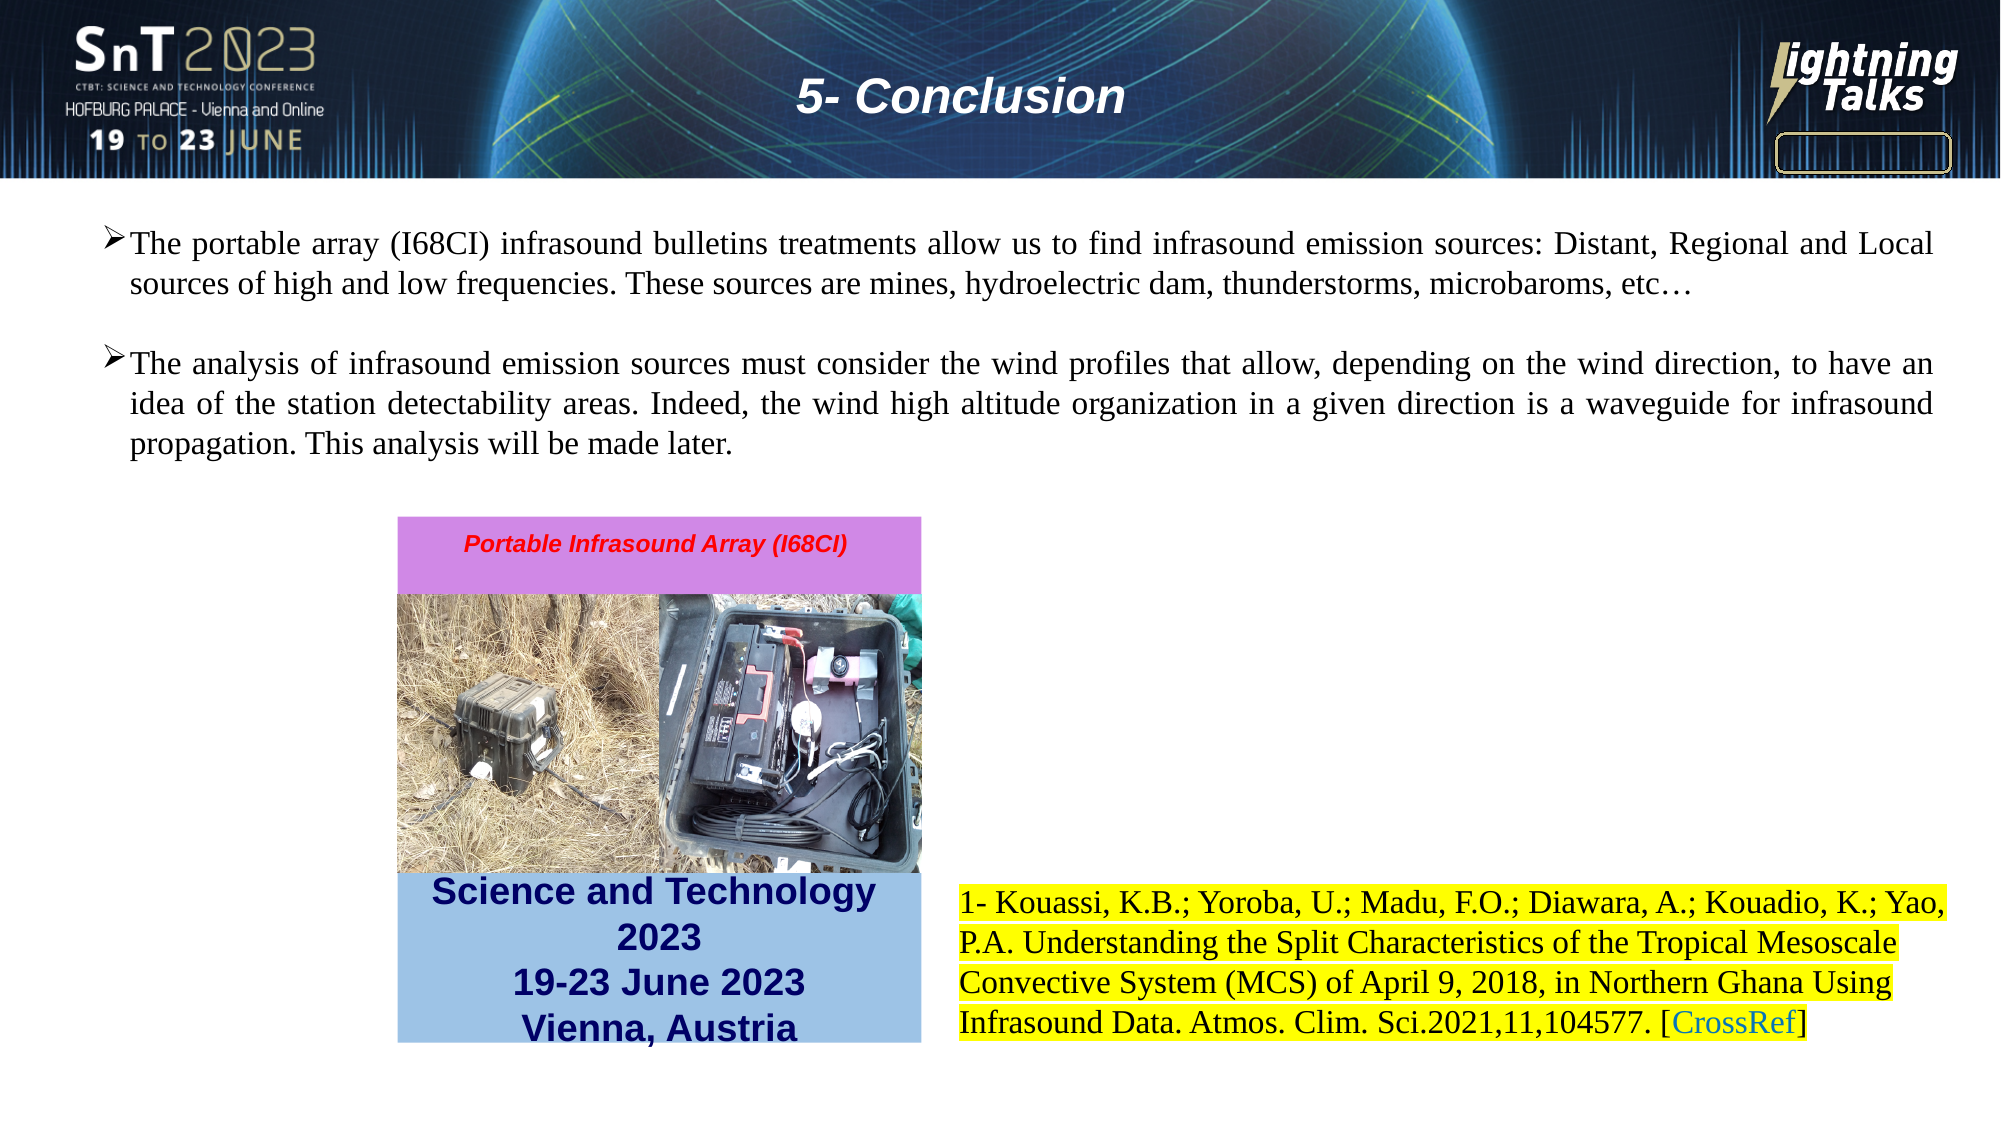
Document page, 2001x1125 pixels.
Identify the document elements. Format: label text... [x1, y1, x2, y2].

picture [0, 0, 2001, 1125]
text_box 1- Kouassi, K.B.; Yoroba, U.; Madu, F.O.; Diawara, A.; Kouadio, K.; Yao, P.A. Understanding the Split Characteristics of the Tropical Mesoscale Convective System (MCS) of April 9, 2018, in Northern Ghana Using Infrasound Data. Atmos. Clim. Sci.2021,11,104577. [CrossRef] [939, 869, 1976, 1050]
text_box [397, 516, 922, 1043]
text_box The portable array (I68CI) infrasound bulletins treatments allow us to find infrasound emission sources: Distant, Regional and Local sources of high and low frequencies. These sources are mines, hydroelectric dam, thunderstorms, microbaroms, etc… The analysis of infrasound emission sources must consider the wind profiles that allow, depending on the wind direction, to have an idea of the station detectability areas. Indeed, the wind high altitude organization in a given direction is a waveguide for infrasound propagation. This analysis will be made later. [82, 210, 1957, 515]
title 5- Conclusion [365, 63, 1571, 156]
